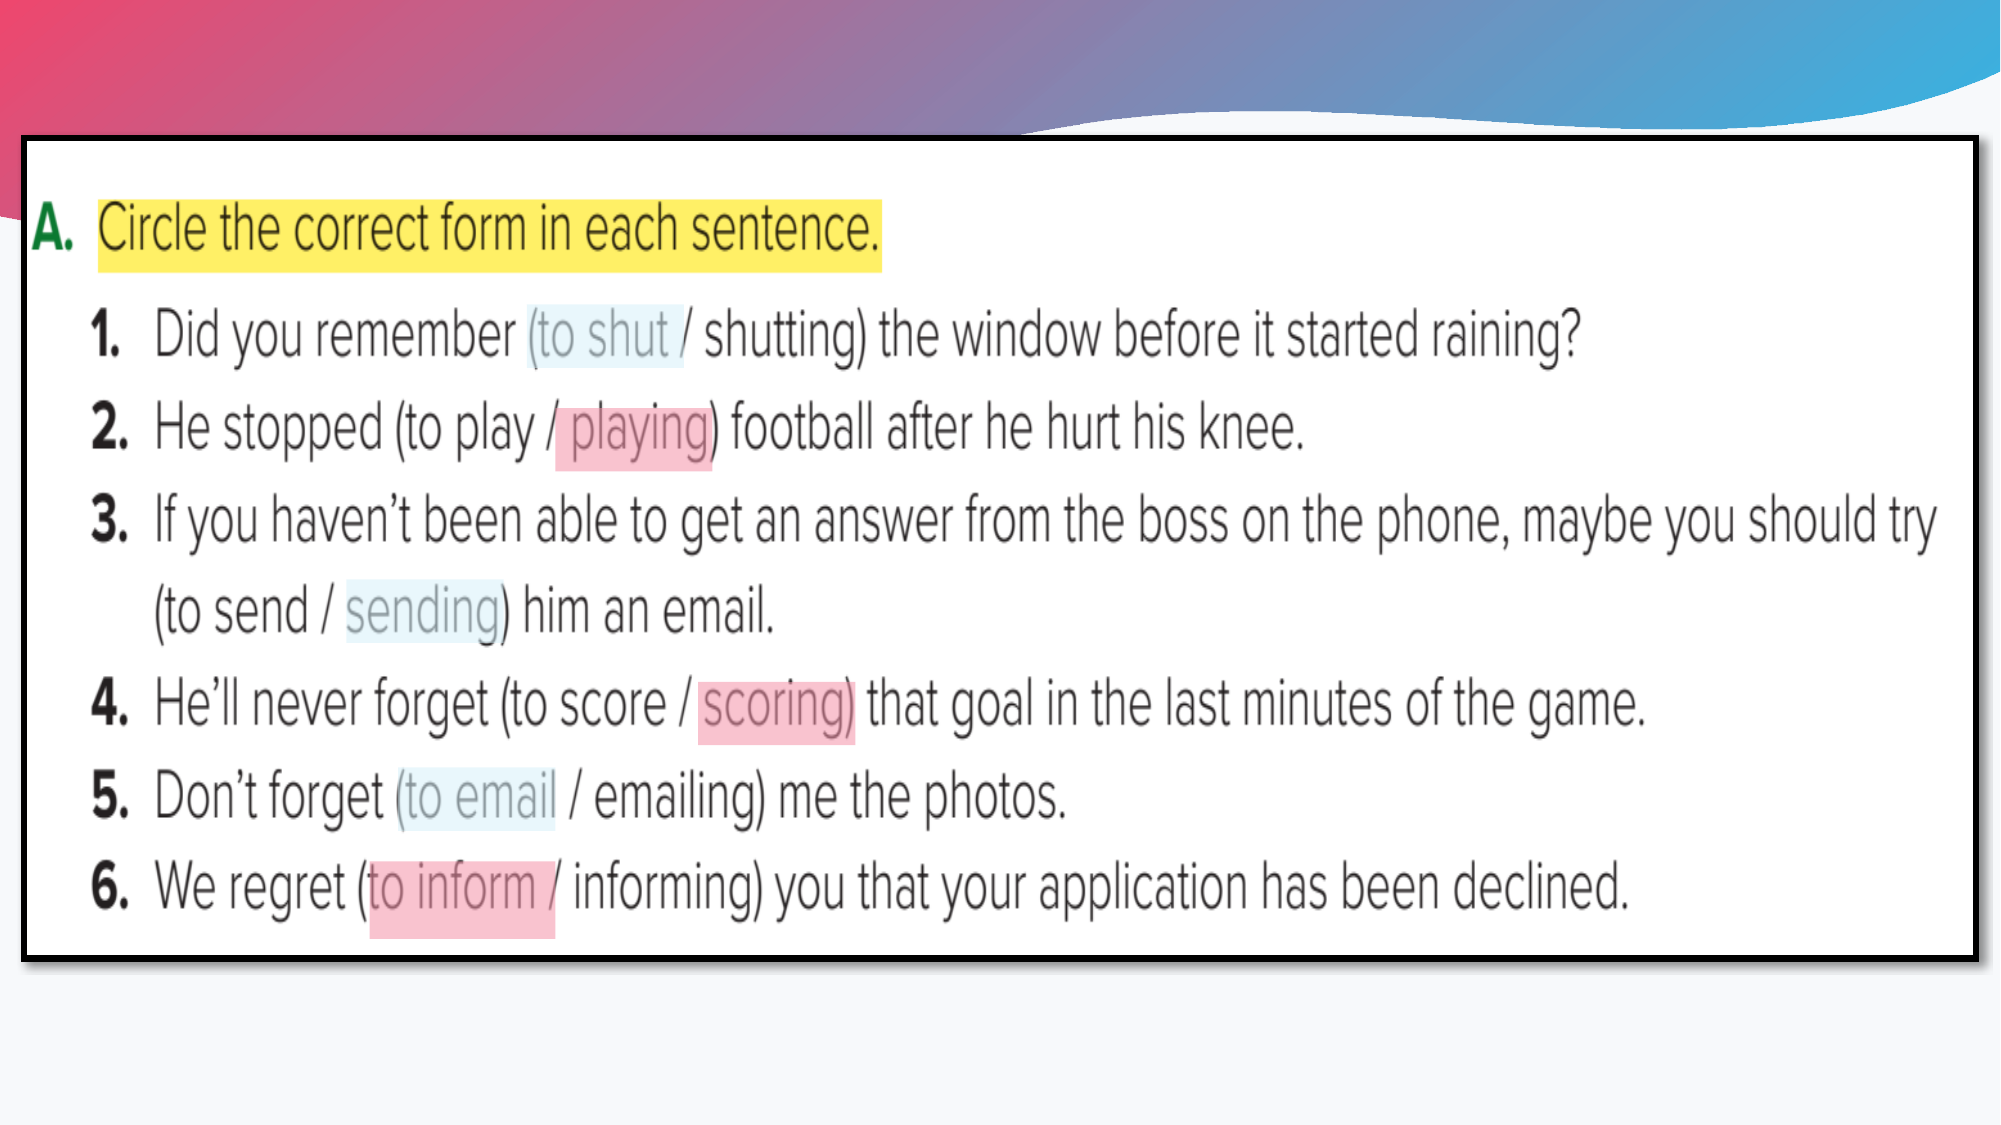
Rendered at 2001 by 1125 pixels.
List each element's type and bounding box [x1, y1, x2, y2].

picture [26, 141, 1974, 956]
